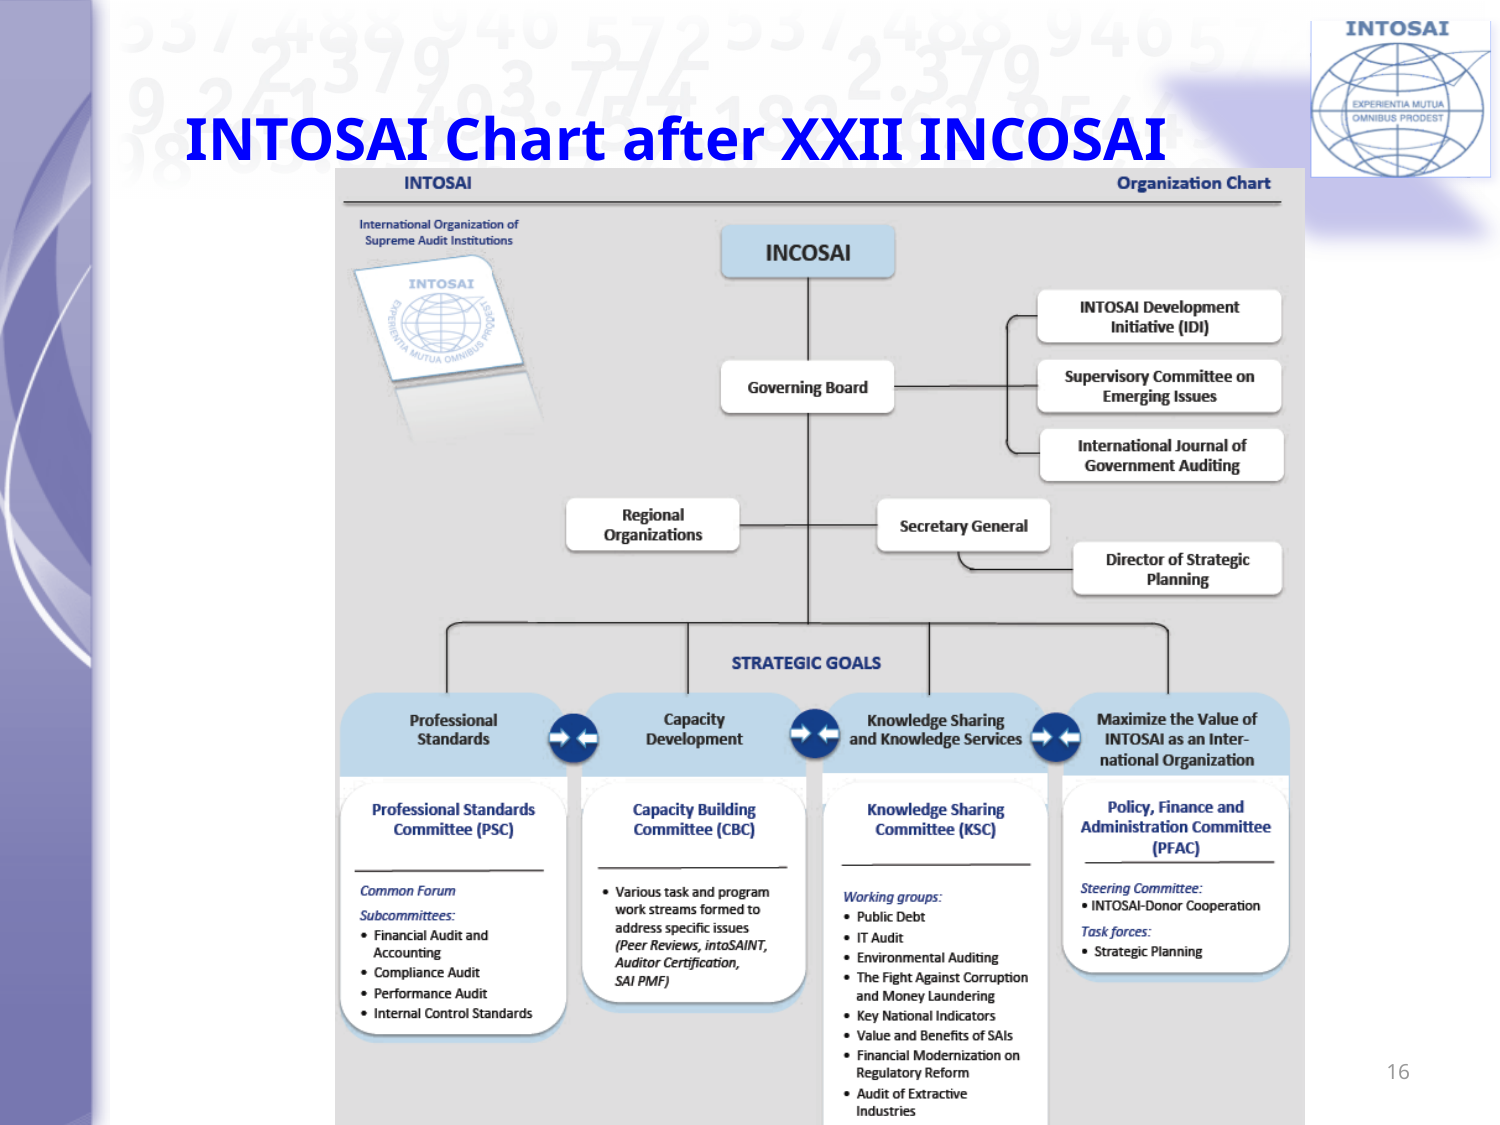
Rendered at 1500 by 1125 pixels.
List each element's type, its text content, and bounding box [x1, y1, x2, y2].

title INTOSAI Chart after XXII INCOSAI [170, 106, 1305, 170]
picture [335, 21, 1500, 1125]
slide_number 16 [1310, 1042, 1425, 1103]
